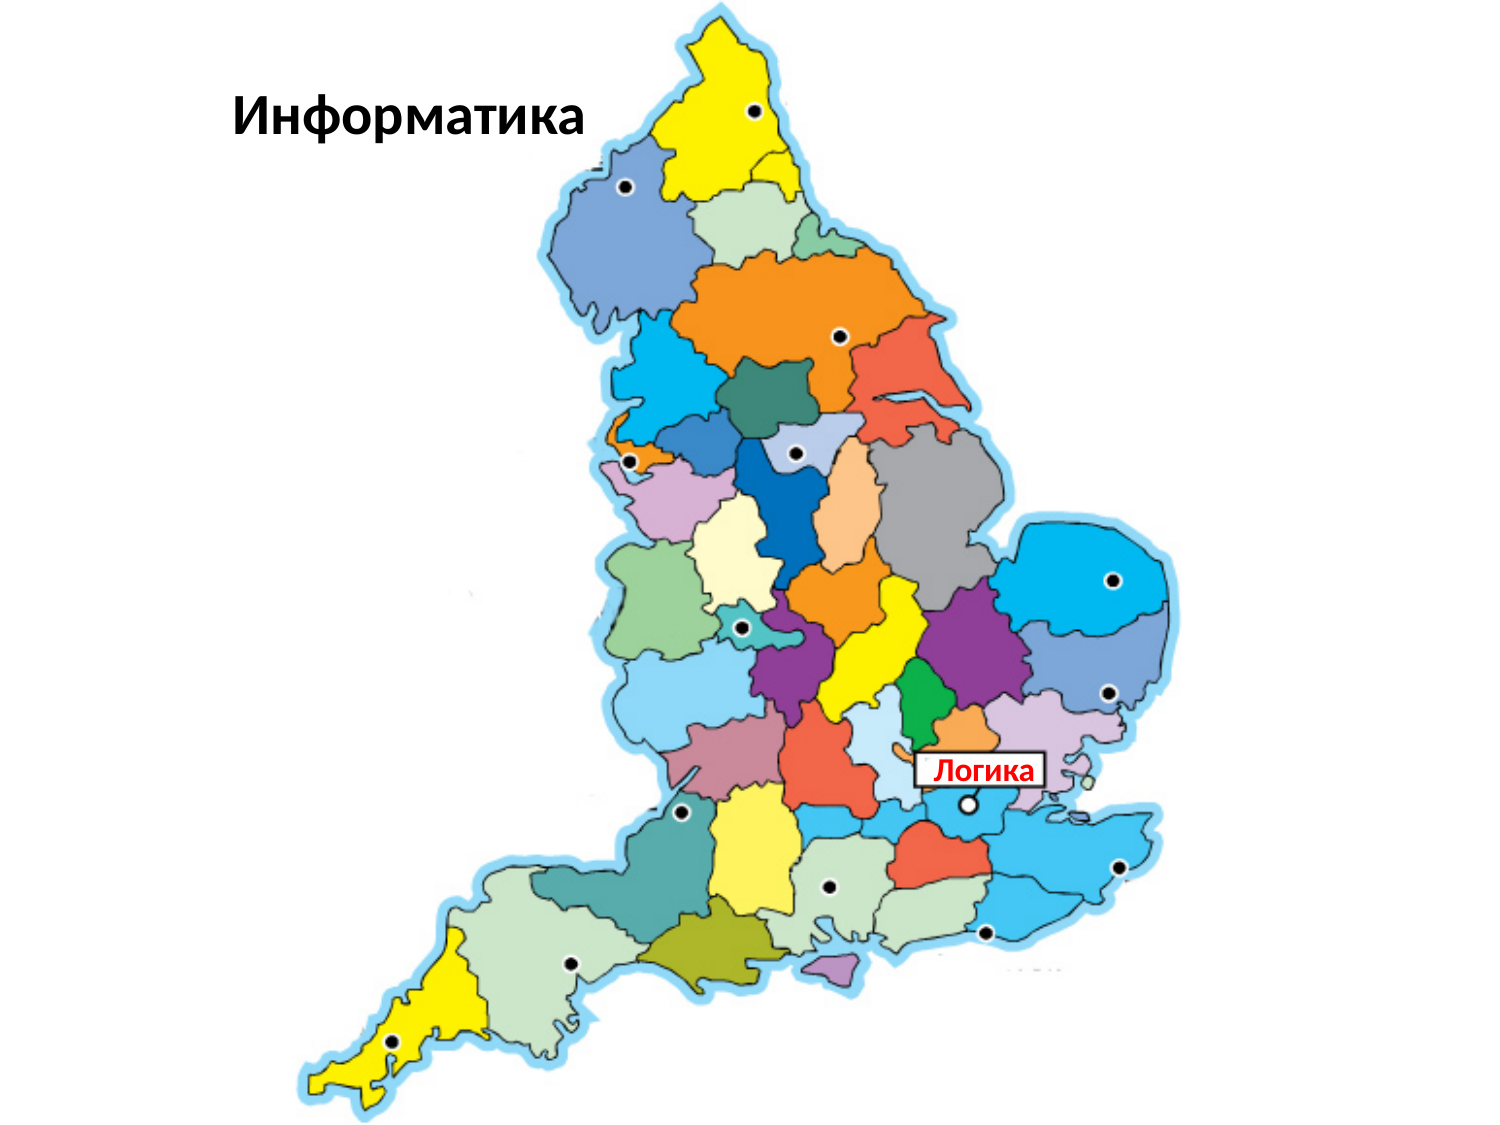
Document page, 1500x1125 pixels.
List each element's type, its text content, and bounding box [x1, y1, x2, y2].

picture [280, 0, 1203, 1125]
text_box Информатика [197, 56, 275, 166]
